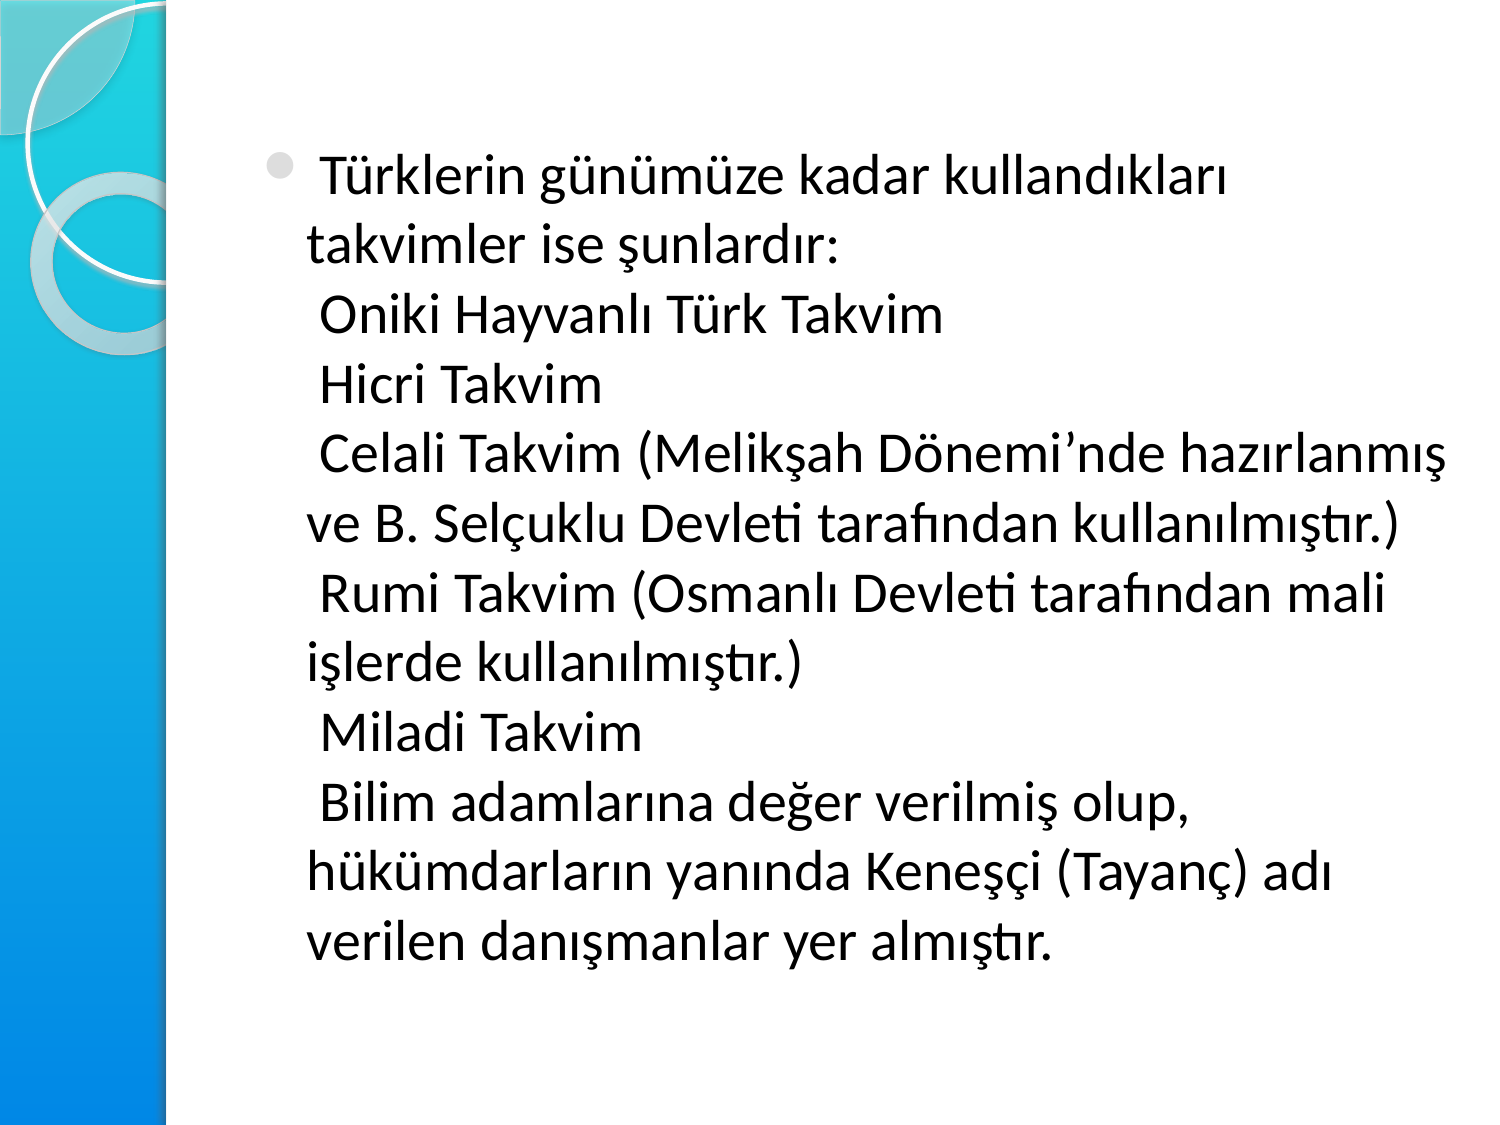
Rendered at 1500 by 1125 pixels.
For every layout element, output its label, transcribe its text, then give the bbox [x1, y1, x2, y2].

list Türklerin günümüze kadar kullandıkları takvimler ise şunlardır: Oniki Hayvanlı Türk Takvim Hicri Takvim Celali Takvim (Melikşah Dönemi’nde hazırlanmış ve B. Selçuklu Devleti tarafından kullanılmıştır.) Rumi Takvim (Osmanlı Devleti tarafından mali işlerde kullanılmıştır.) Miladi Takvim Bilim adamlarına değer verilmiş olup, hükümdarların yanında Keneşçi (Tayanç) adı verilen danışmanlar yer almıştır. [235, 128, 1466, 1067]
